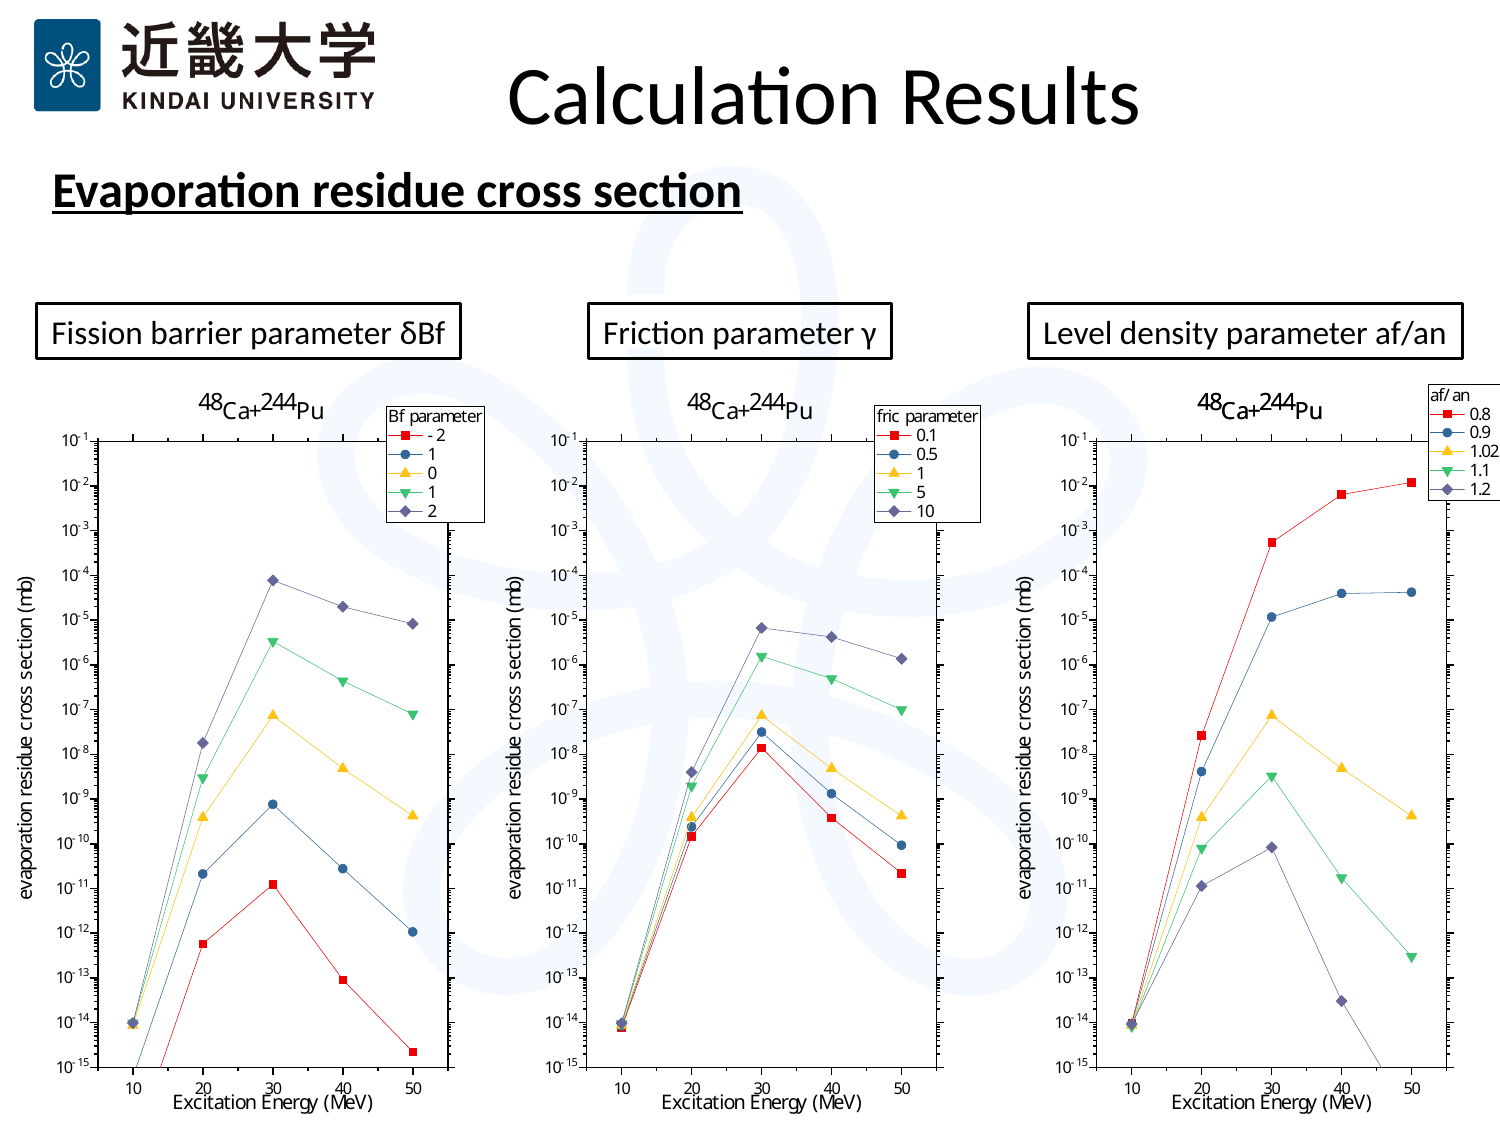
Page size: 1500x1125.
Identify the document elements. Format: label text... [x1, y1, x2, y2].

text_box Level density parameter af/an [1152, 303, 1463, 359]
text_box Fission barrier parameter δBf [36, 303, 312, 359]
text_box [312, 162, 1152, 379]
picture [33, 18, 375, 112]
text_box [484, 379, 994, 1116]
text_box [0, 379, 484, 1116]
text_box Calculation Results [492, 33, 1157, 149]
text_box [994, 379, 1500, 1116]
text_box Evaporation residue cross section [37, 149, 758, 225]
